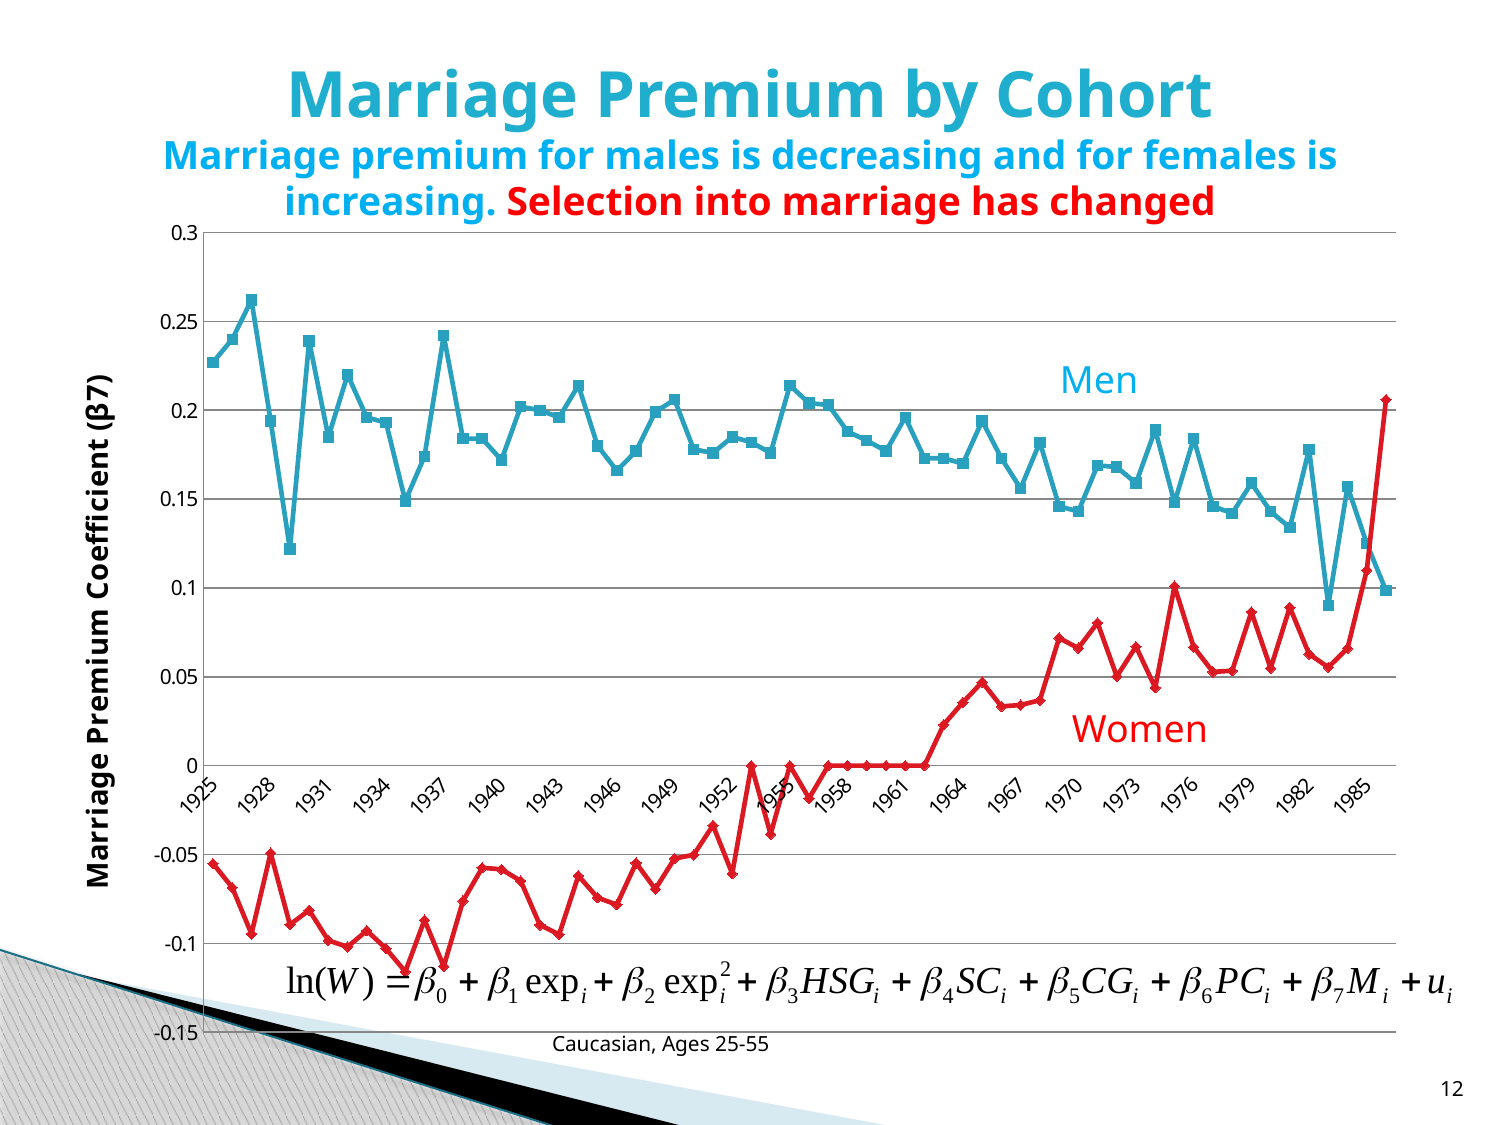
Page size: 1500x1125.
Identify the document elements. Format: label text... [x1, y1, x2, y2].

slide_number 12 [1418, 1051, 1479, 1112]
title Marriage Premium by Cohort Marriage premium for males is decreasing and for females is increasing. Selection into marriage has changed [75, 45, 1425, 201]
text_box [280, 951, 1459, 1013]
chart [41, 200, 1424, 1064]
